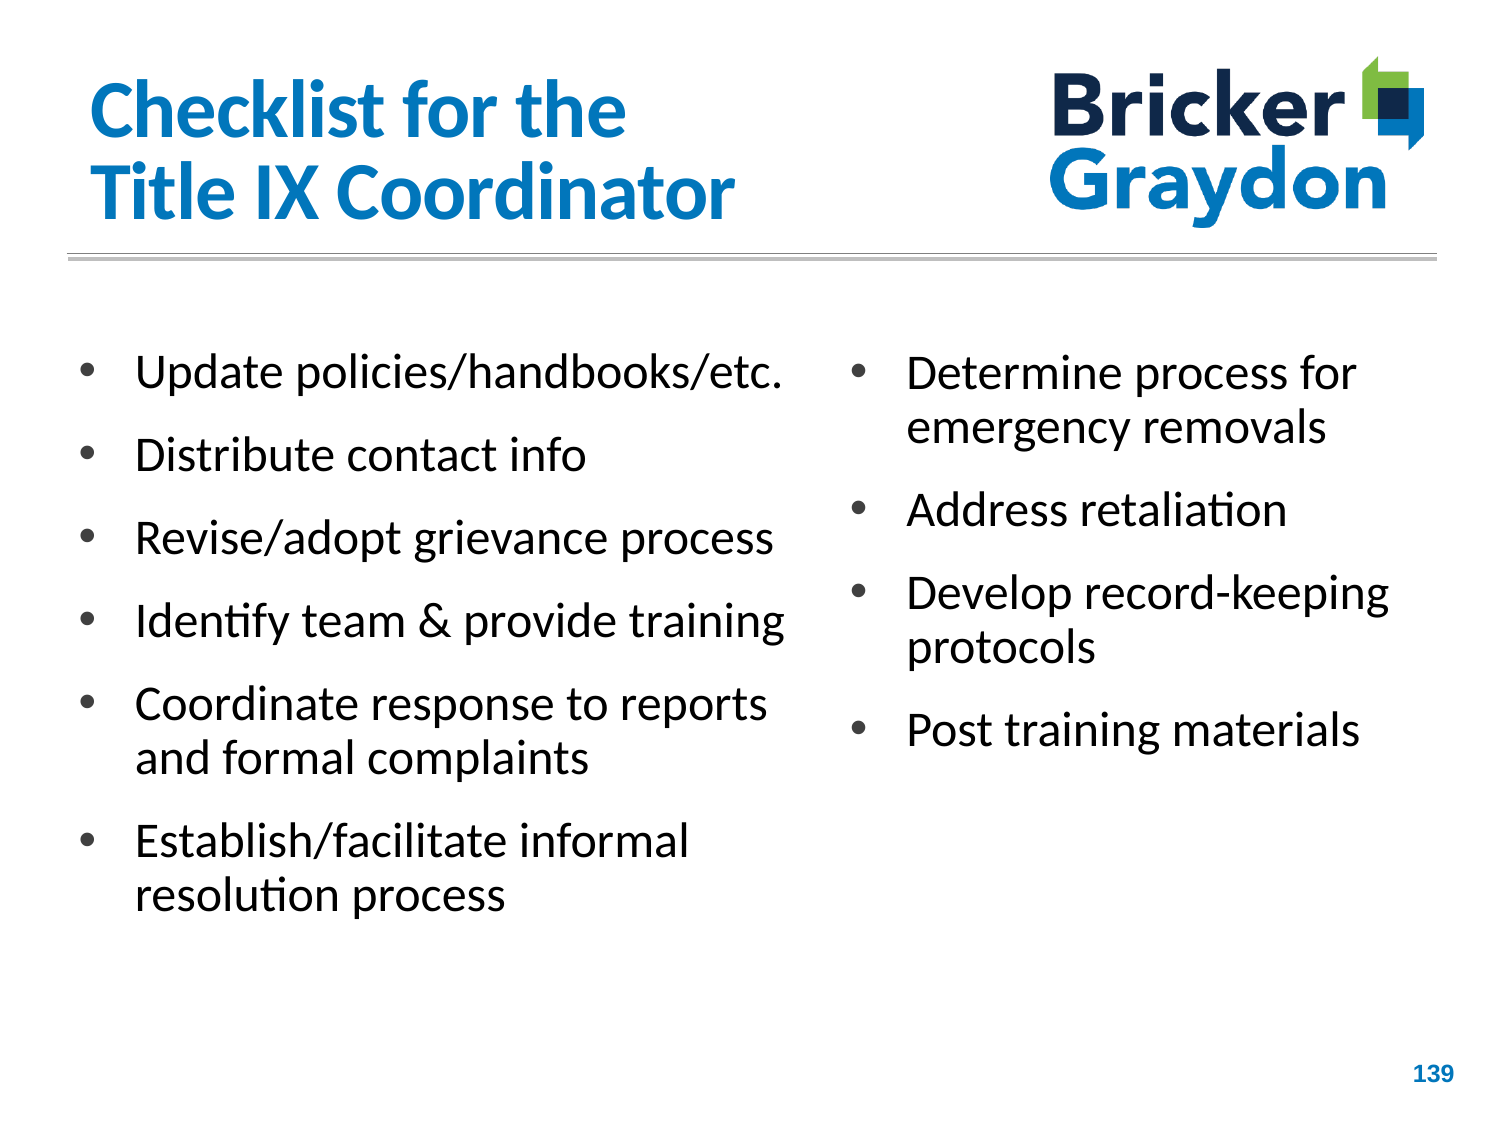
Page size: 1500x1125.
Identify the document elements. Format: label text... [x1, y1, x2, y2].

slide_number 139 [1387, 1042, 1470, 1103]
picture [1050, 56, 1424, 228]
list Determine process for emergency removals Address retaliation Develop record-keeping protocols Post training materials [849, 338, 1429, 919]
title Checklist for the Title IX Coordinator [75, 62, 1182, 244]
list Update policies/handbooks/etc. Distribute contact info Revise/adopt grievance process Identify team & provide training Coordinate response to reports and formal complaints Establish/facilitate informal resolution process [78, 337, 800, 918]
